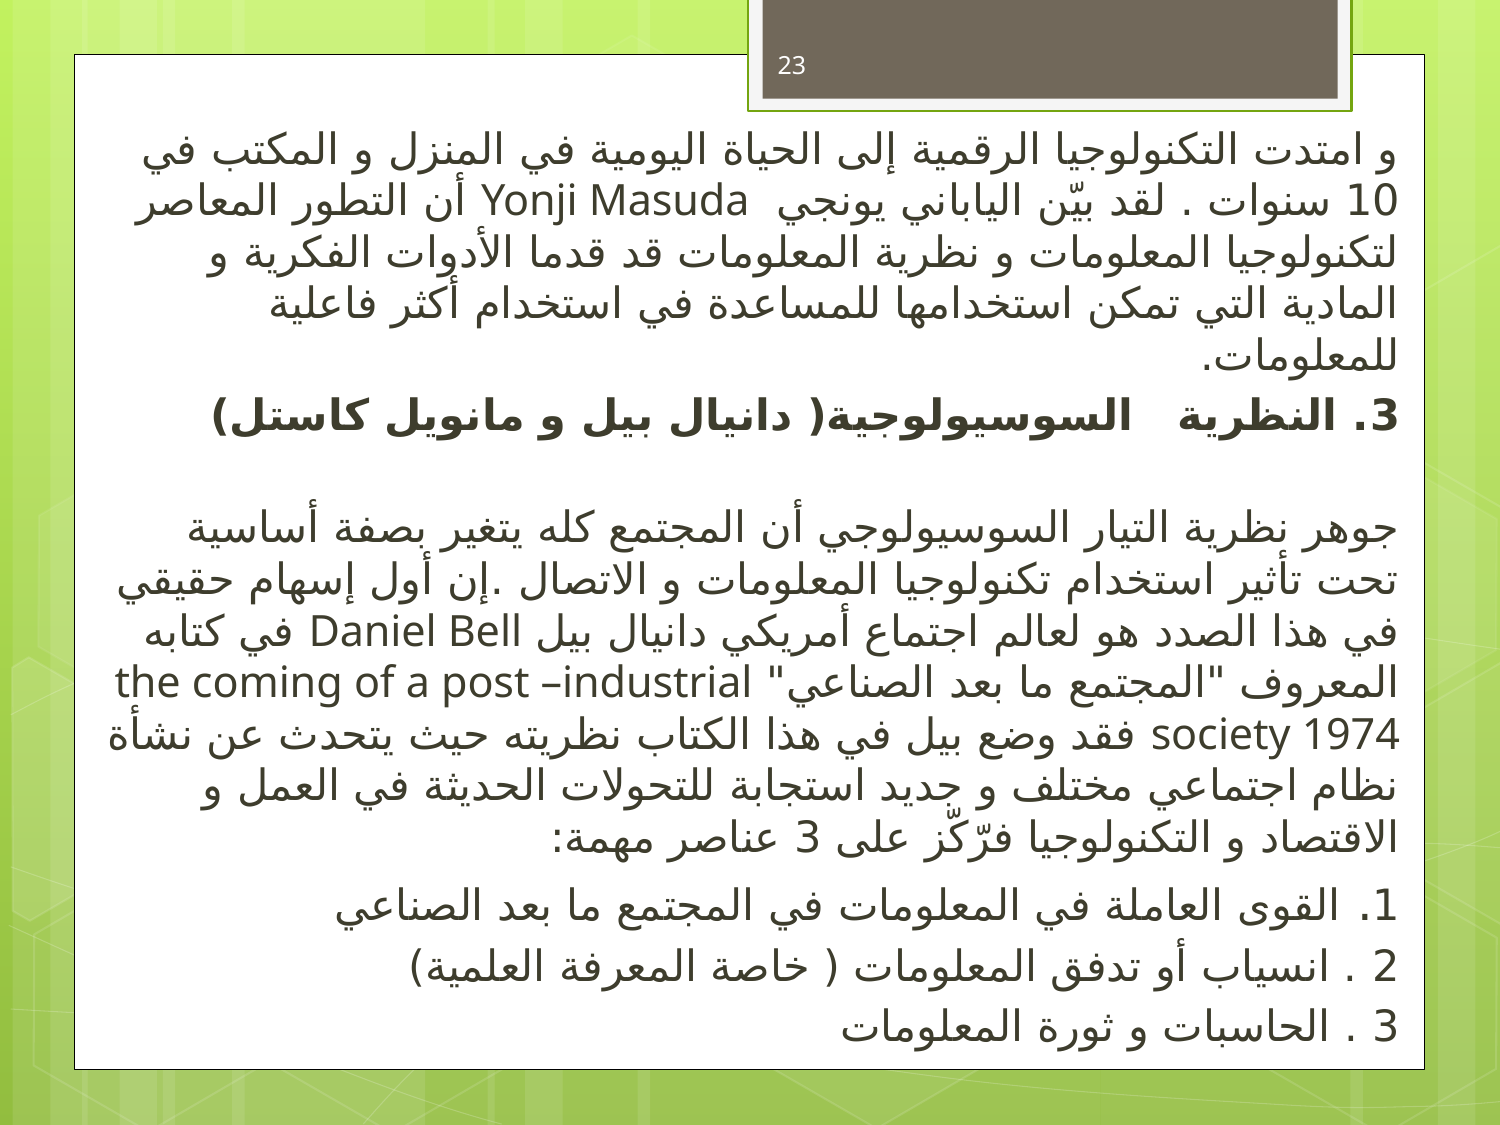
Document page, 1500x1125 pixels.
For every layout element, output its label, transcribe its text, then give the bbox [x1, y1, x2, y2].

slide_number 23 [762, 36, 982, 97]
list و امتدت التكنولوجيا الرقمية إلى الحياة اليومية في المنزل و المكتب في 10 سنوات . لقد بيّن الياباني يونجي Yonji Masuda أن التطور المعاصر لتكنولوجيا المعلومات و نظرية المعلومات قد قدما الأدوات الفكرية و المادية التي تمكن استخدامها للمساعدة في استخدام أكثر فاعلية للمعلومات. 3. النظرية السوسيولوجية( دانيال بيل و مانويل كاستل) جوهر نظرية التيار السوسيولوجي أن المجتمع كله يتغير بصفة أساسية تحت تأثير استخدام تكنولوجيا المعلومات و الاتصال .إن أول إسهام حقيقي في هذا الصدد هو لعالم اجتماع أمريكي دانيال بيل Daniel Bell في كتابه المعروف "المجتمع ما بعد الصناعي" the coming of a post –industrial society 1974 فقد وضع بيل في هذا الكتاب نظريته حيث يتحدث عن نشأة نظام اجتماعي مختلف و جديد استجابة للتحولات الحديثة في العمل و الاقتصاد و التكنولوجيا فرّكّز على 3 عناصر مهمة: 1. القوى العاملة في المعلومات في المجتمع ما بعد الصناعي 2 . انسياب أو تدفق المعلومات ( خاصة المعرفة العلمية) 3 . الحاسبات و ثورة المعلومات [76, 113, 1424, 1059]
